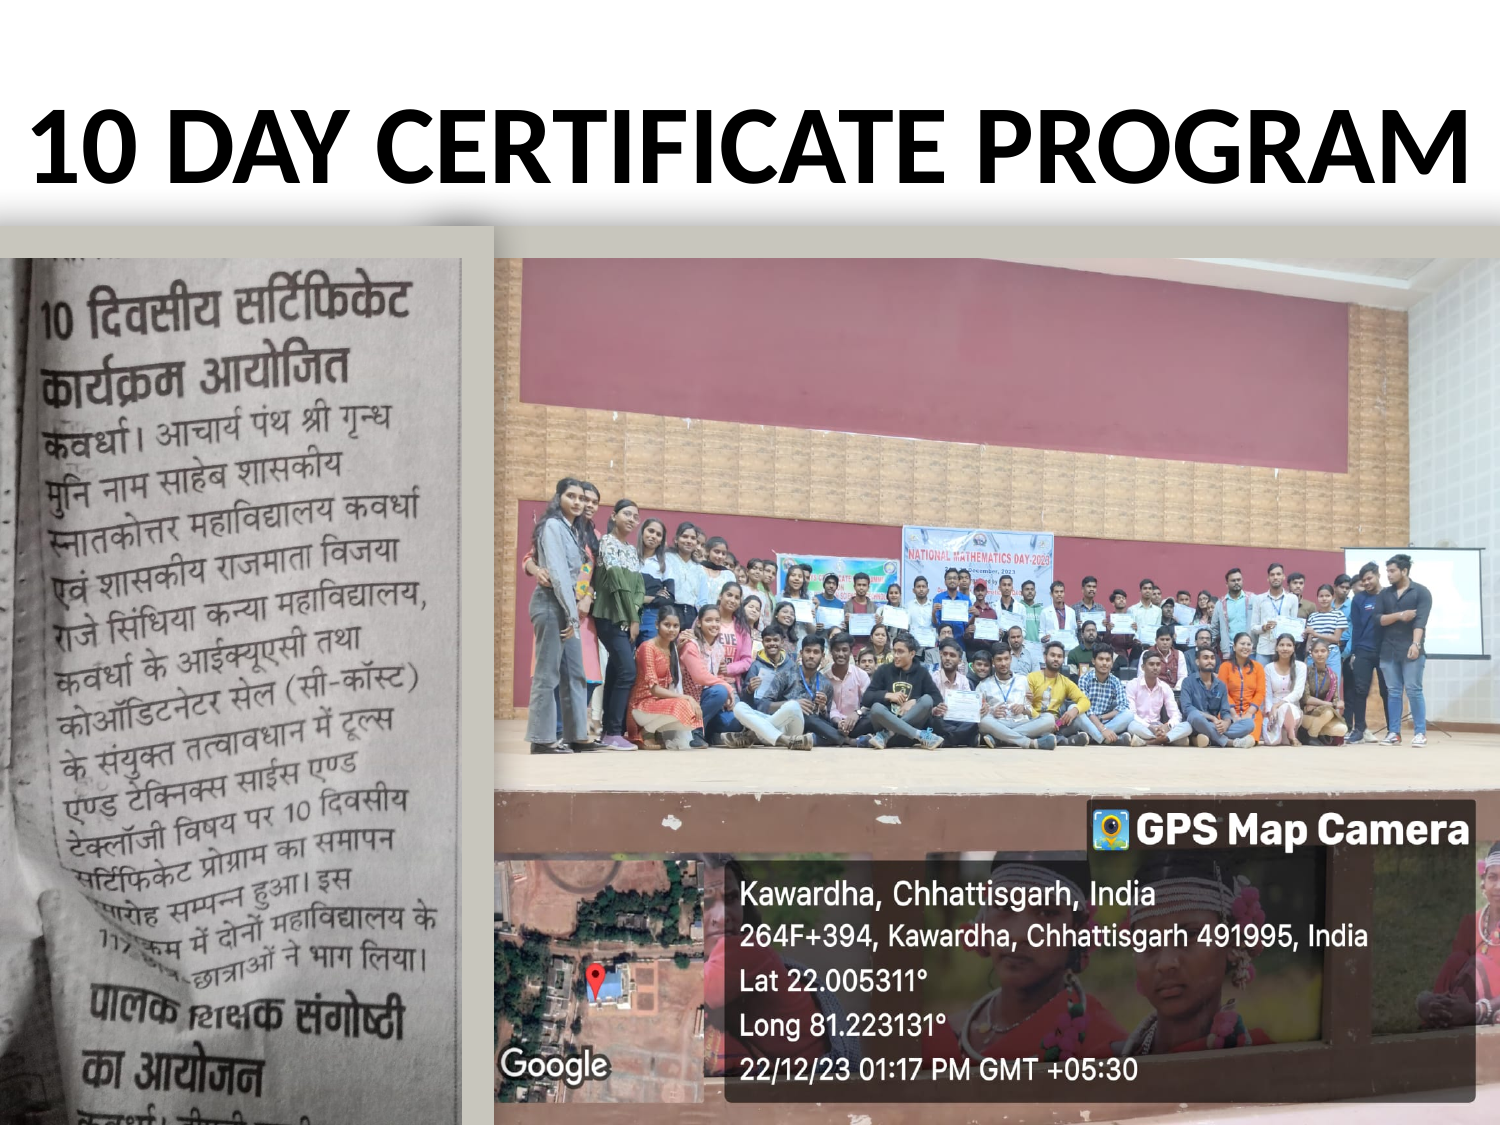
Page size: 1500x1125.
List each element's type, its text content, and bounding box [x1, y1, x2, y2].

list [463, 257, 1500, 1125]
picture [0, 257, 463, 1125]
title 10 DAY CERTIFICATE PROGRAM [0, 45, 1500, 199]
